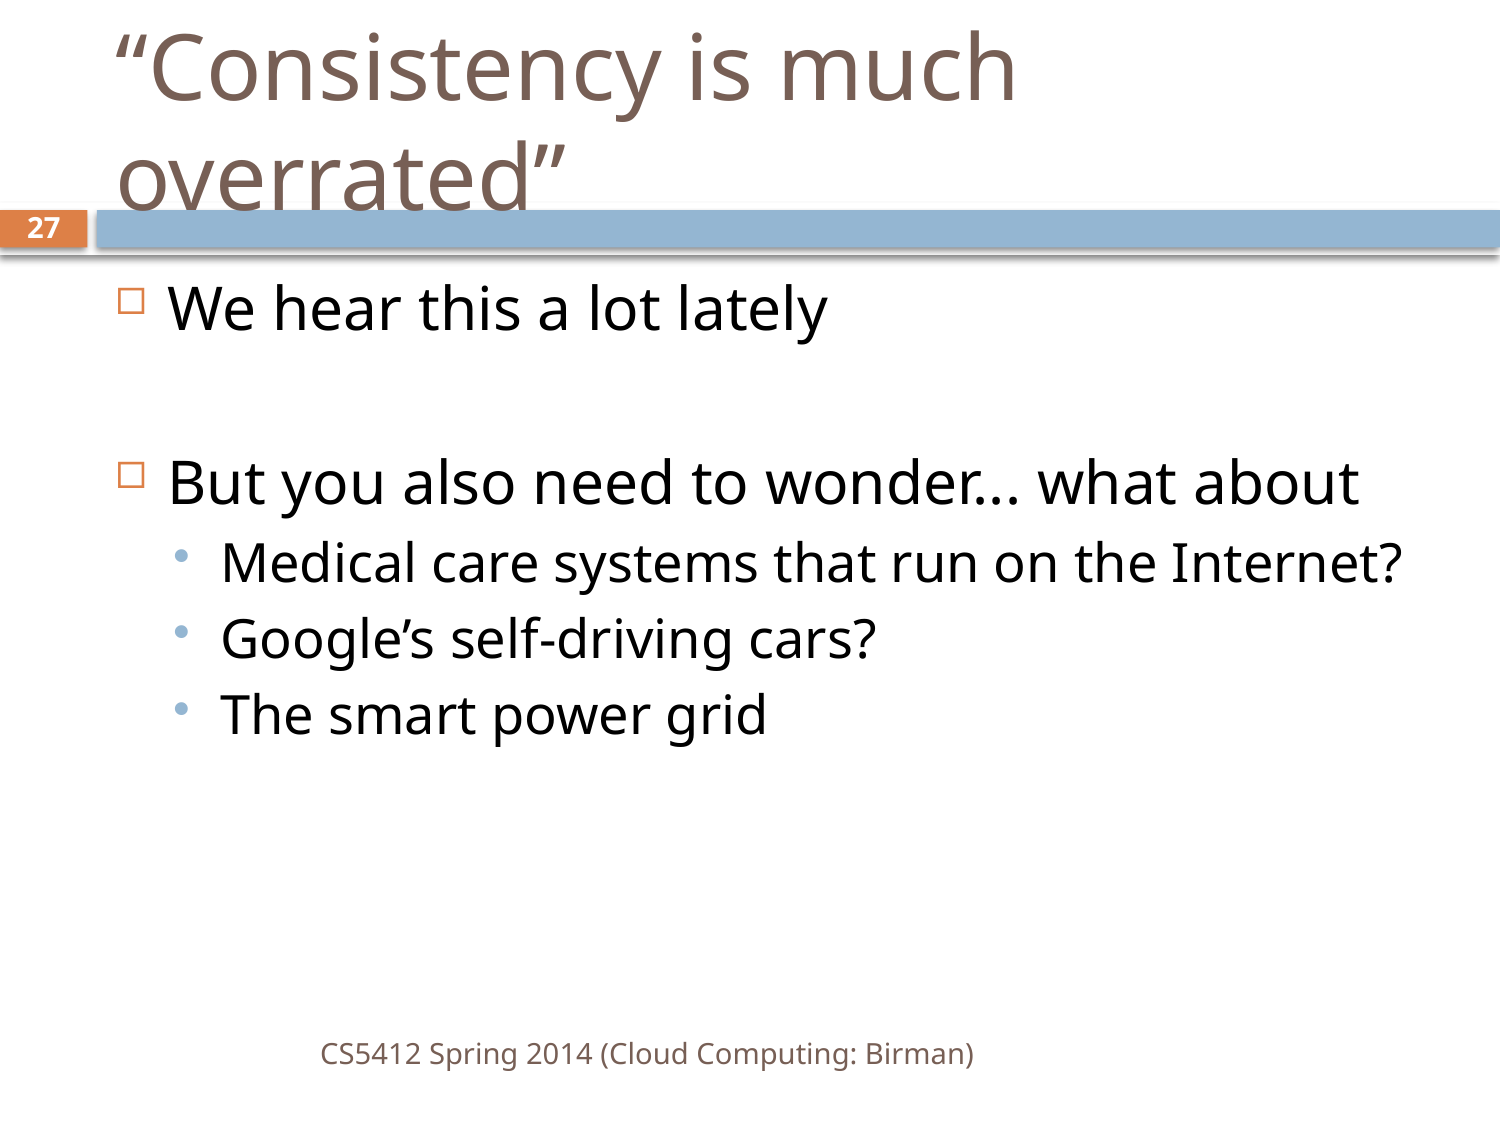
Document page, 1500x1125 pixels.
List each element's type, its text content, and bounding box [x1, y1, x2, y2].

footer CS5412 Spring 2014 (Cloud Computing: Birman) [99, 1024, 990, 1085]
list We hear this a lot lately But you also need to wonder... what about Medical care systems that run on the Internet? Google’s self-driving cars? The smart power grid [100, 262, 1438, 1000]
title “Consistency is much overrated” [100, 37, 1438, 200]
slide_number 27 [0, 208, 88, 249]
